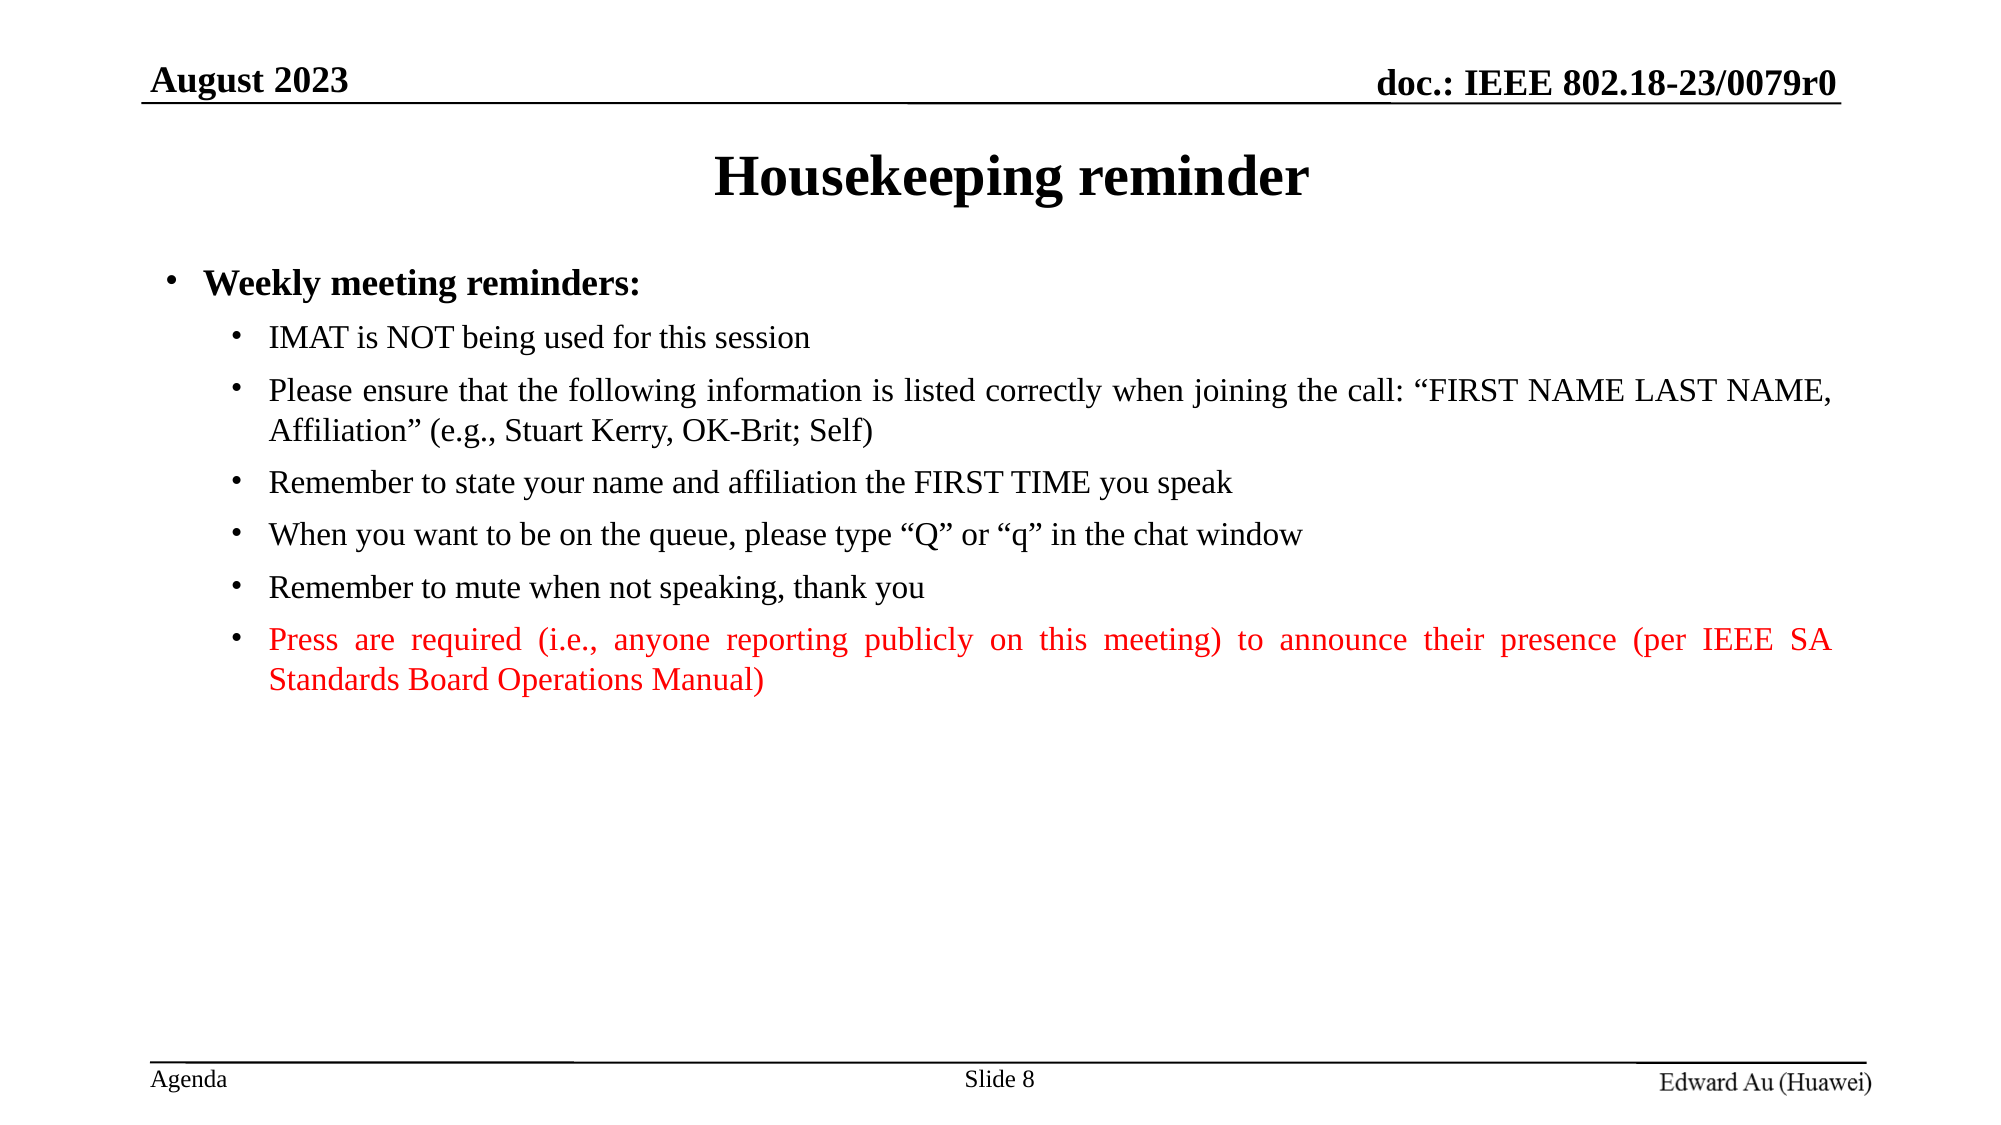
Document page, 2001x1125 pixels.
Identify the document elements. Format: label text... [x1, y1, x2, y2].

title Housekeeping reminder [162, 99, 1864, 246]
slide_number Slide 8 [933, 1061, 1067, 1123]
list Weekly meeting reminders: IMAT is NOT being used for this session Please ensure that the following information is listed correctly when joining the call: “FIRST NAME LAST NAME, Affiliation” (e.g., Stuart Kerry, OK-Brit; Self) Remember to state your name and affiliation the FIRST TIME you speak When you want to be on the queue, please type “Q” or “q” in the chat window Remember to mute when not speaking, thank you Press are required (i.e., anyone reporting publicly on this meeting) to announce their presence (per IEEE SA Standards Board Operations Manual) [149, 250, 1869, 926]
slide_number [149, 54, 651, 101]
picture [1174, 1058, 1887, 1113]
